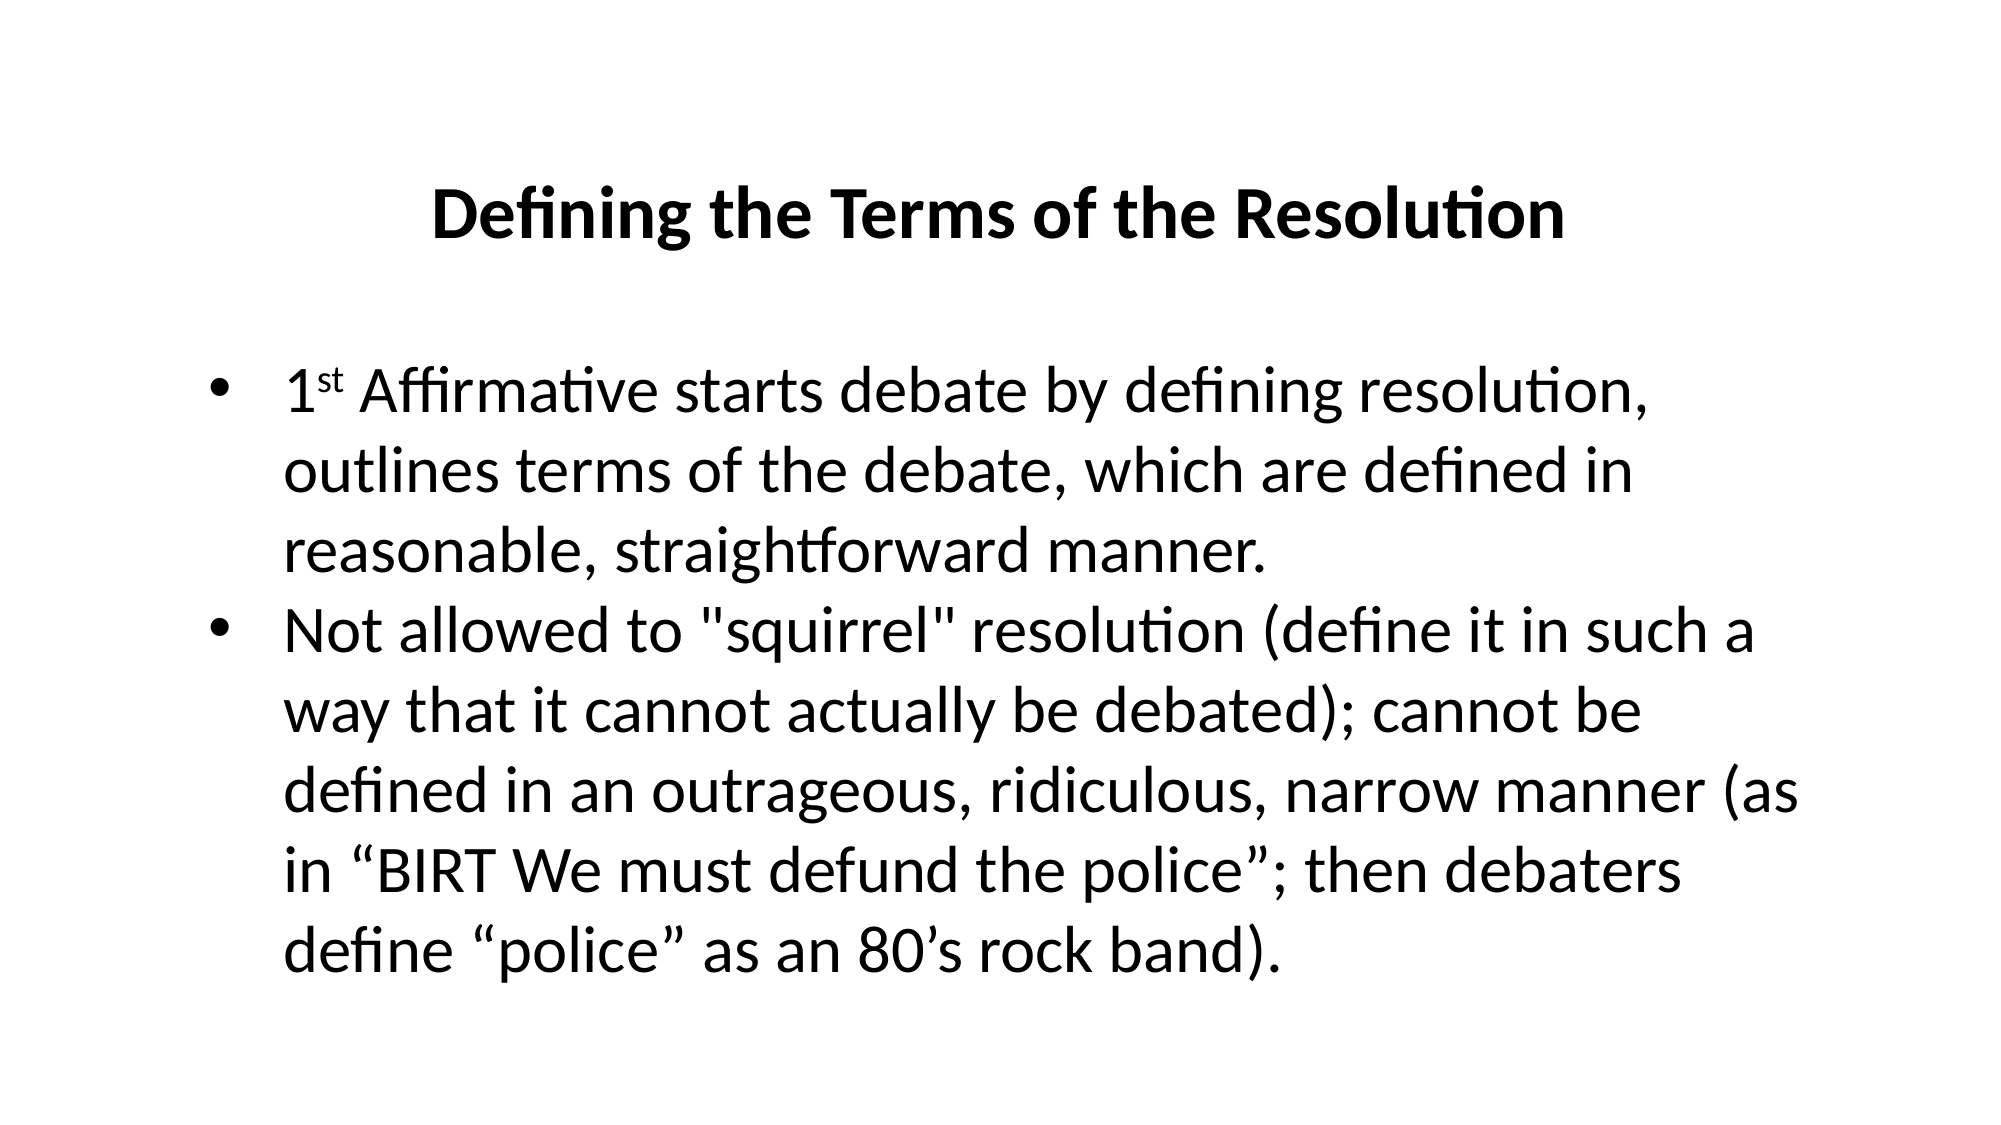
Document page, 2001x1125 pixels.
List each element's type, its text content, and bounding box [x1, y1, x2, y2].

text_box 1st Affirmative starts debate by defining resolution, outlines terms of the debate, which are defined in reasonable, straightforward manner. Not allowed to "squirrel" resolution (define it in such a way that it cannot actually be debated); cannot be defined in an outrageous, ridiculous, narrow manner (as in “BIRT We must defund the police”; then debaters define “police” as an 80’s rock band). [193, 338, 1870, 994]
text_box Defining the Terms of the Resolution [0, 156, 2000, 261]
